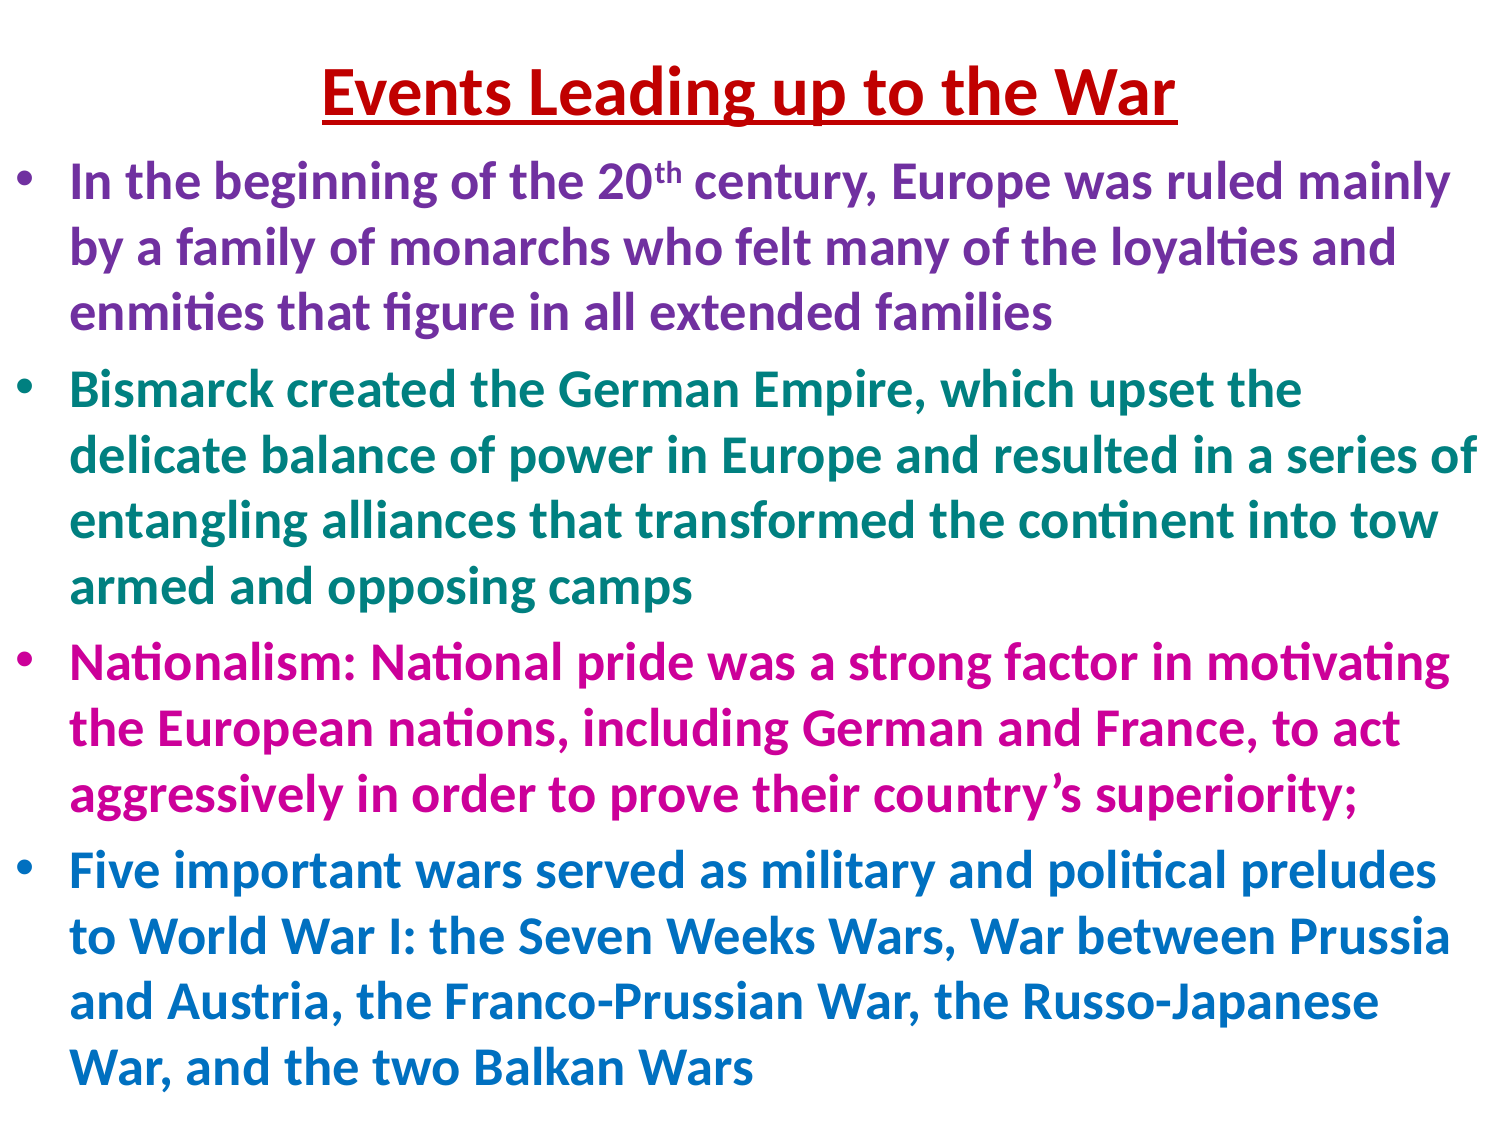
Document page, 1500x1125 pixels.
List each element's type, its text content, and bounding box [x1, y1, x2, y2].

list In the beginning of the 20th century, Europe was ruled mainly by a family of monarchs who felt many of the loyalties and enmities that figure in all extended families Bismarck created the German Empire, which upset the delicate balance of power in Europe and resulted in a series of entangling alliances that transformed the continent into tow armed and opposing camps Nationalism: National pride was a strong factor in motivating the European nations, including German and France, to act aggressively in order to prove their country’s superiority; Five important wars served as military and political preludes to World War I: the Seven Weeks Wars, War between Prussia and Austria, the Franco-Prussian War, the Russo-Japanese War, and the two Balkan Wars [0, 137, 1500, 1125]
title Events Leading up to the War [75, 37, 1425, 137]
